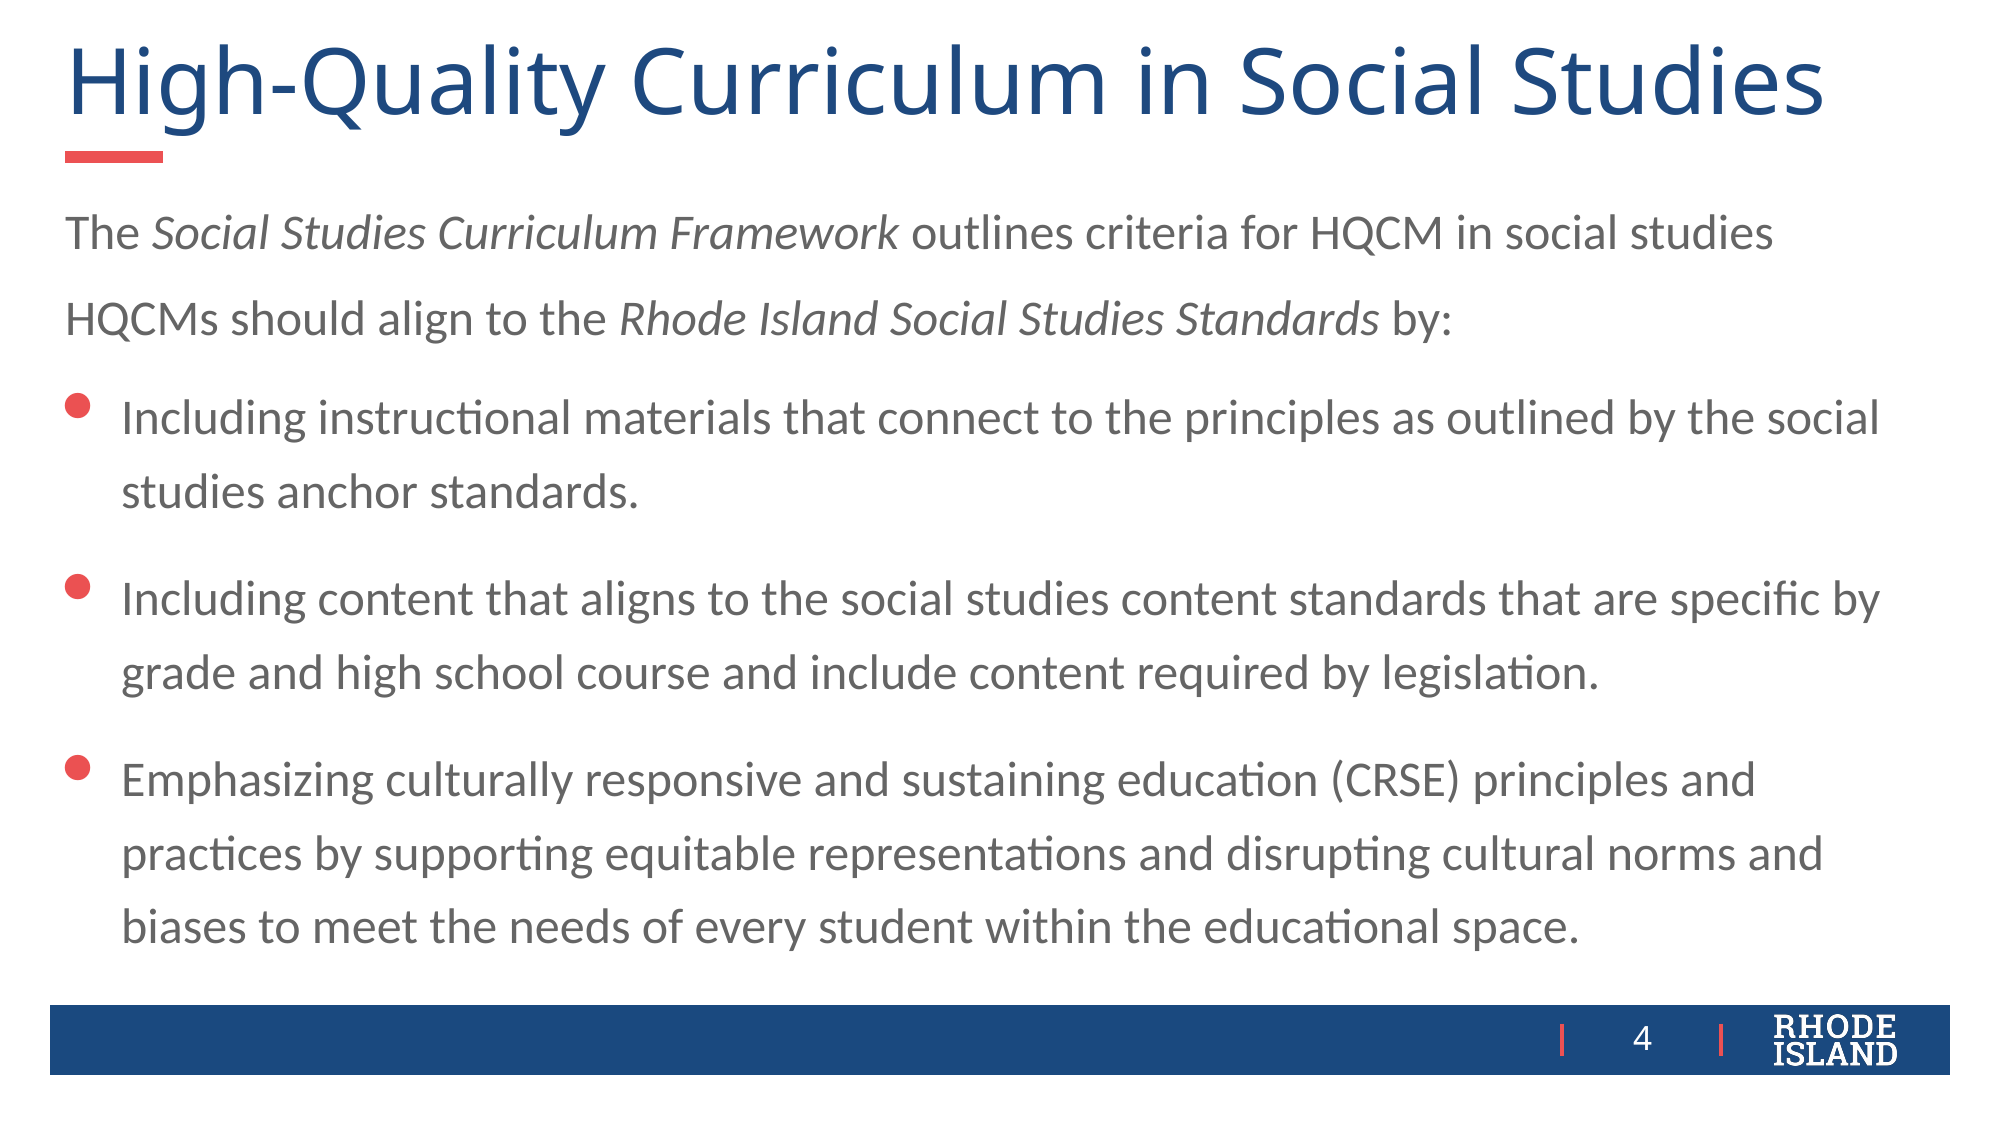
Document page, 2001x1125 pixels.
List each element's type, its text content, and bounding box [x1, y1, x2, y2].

title High-Quality Curriculum in Social Studies [50, 28, 1950, 144]
list The Social Studies Curriculum Framework outlines criteria for HQCM in social studies HQCMs should align to the Rhode Island Social Studies Standards by: Including instructional materials that connect to the principles as outlined by the social studies anchor standards. Including content that aligns to the social studies content standards that are specific by grade and high school course and include content required by legislation. Emphasizing culturally responsive and sustaining education (CRSE) principles and practices by supporting equitable representations and disrupting cultural norms and biases to meet the needs of every student within the educational space. [50, 178, 1950, 947]
slide_number 4 [1594, 1012, 1691, 1068]
picture [1774, 1014, 1897, 1066]
